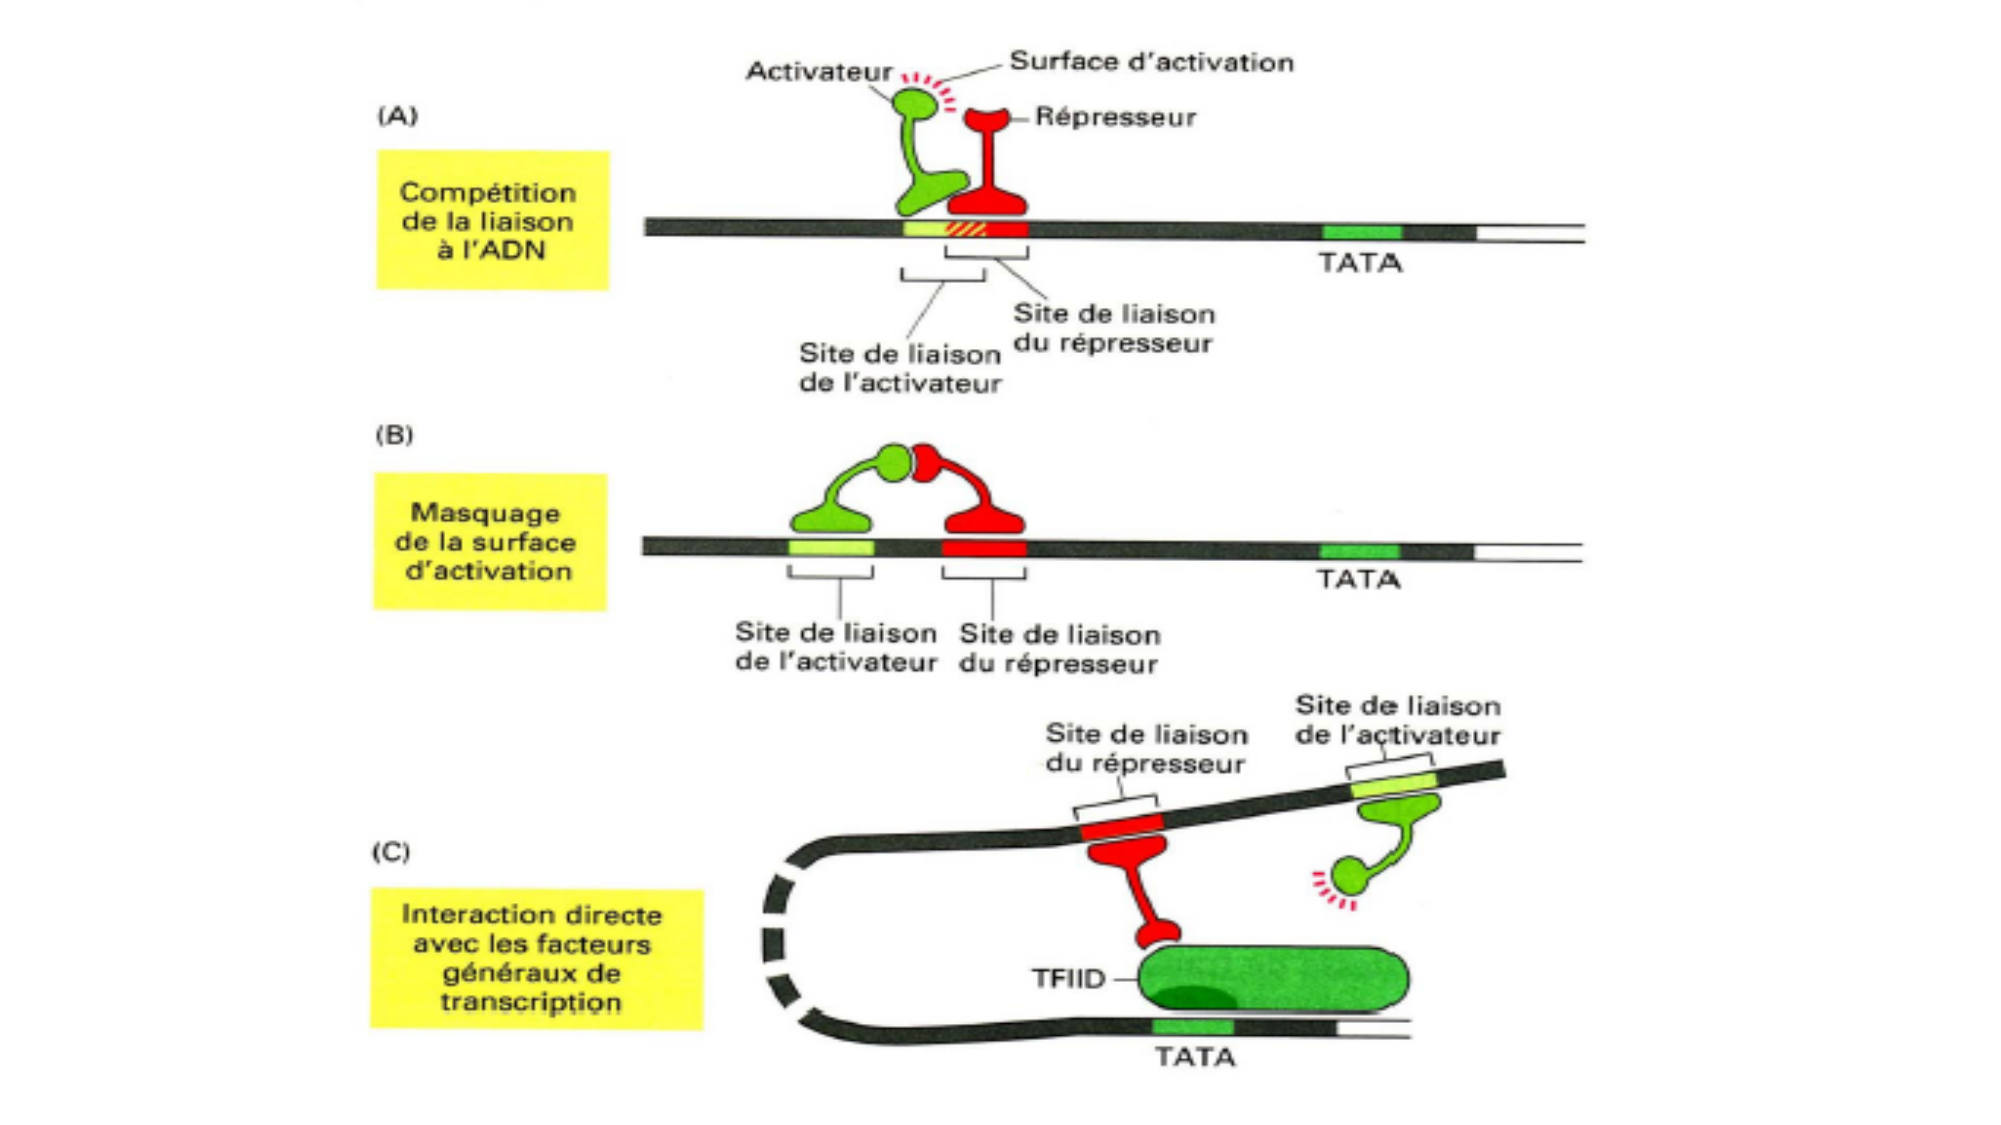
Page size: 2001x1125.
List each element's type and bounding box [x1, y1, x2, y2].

picture [249, 0, 1750, 1125]
